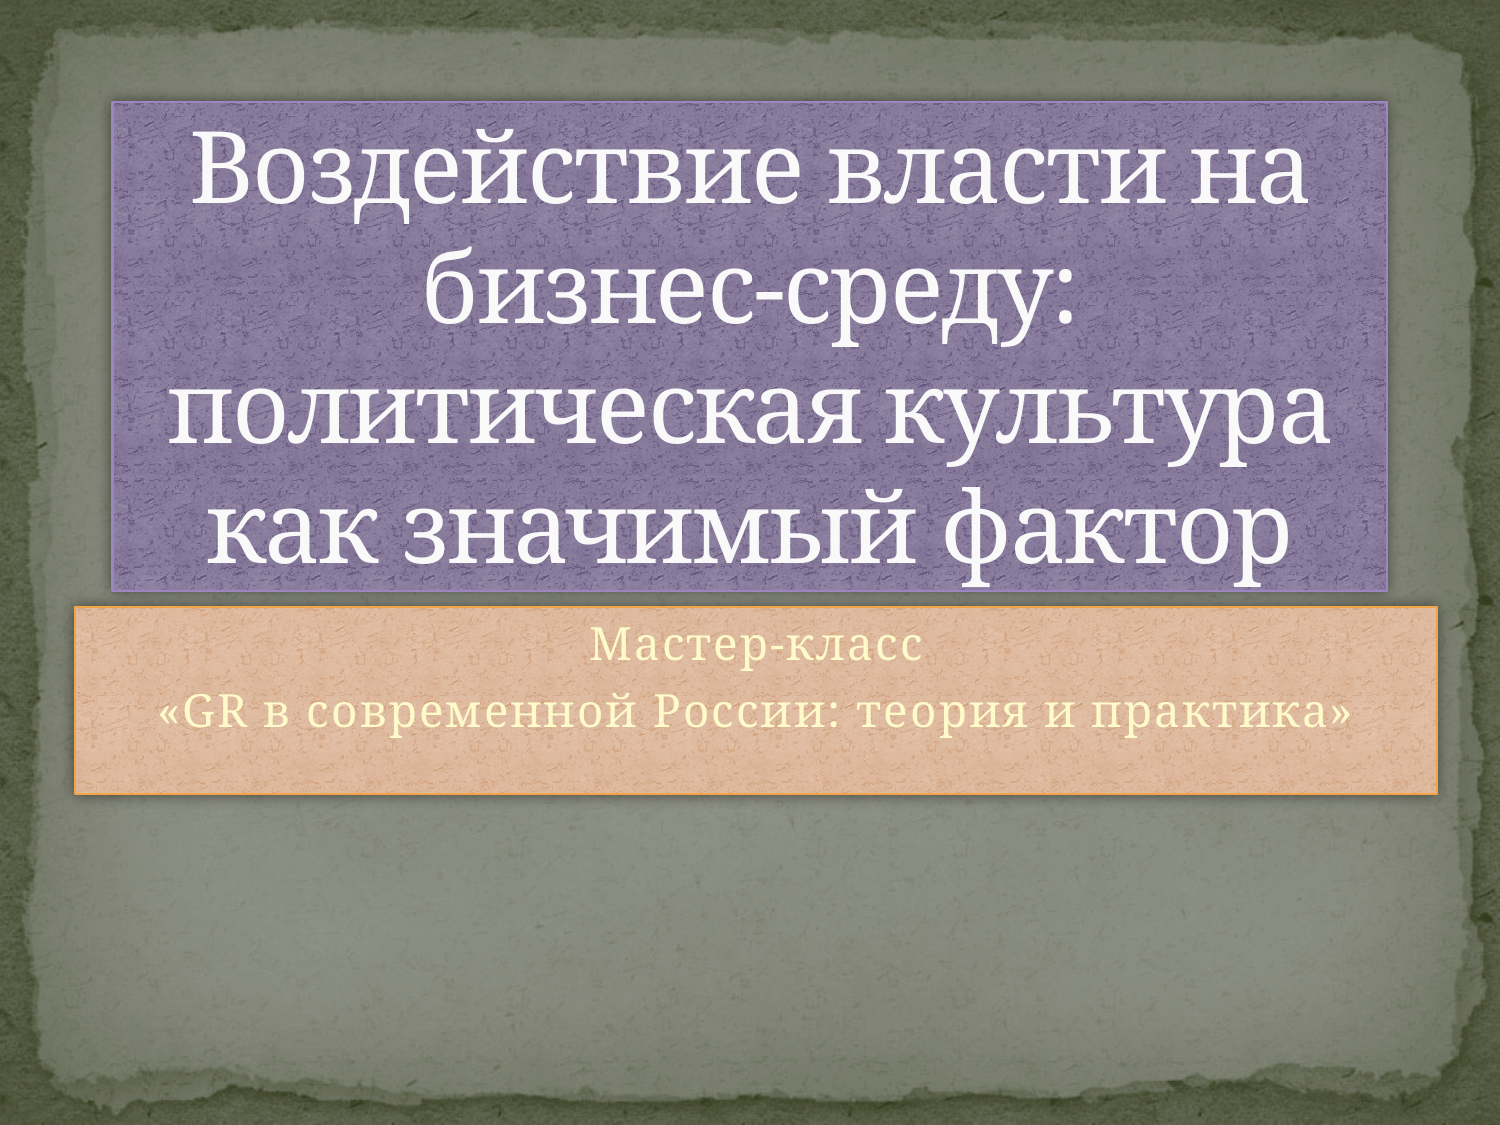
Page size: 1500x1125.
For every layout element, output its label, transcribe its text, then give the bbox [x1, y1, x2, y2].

title Воздействие власти на бизнес-среду: политическая культура как значимый фактор [111, 101, 1388, 592]
subtitle Мастер-класс «GR в современной России: теория и практика» [74, 606, 1438, 795]
